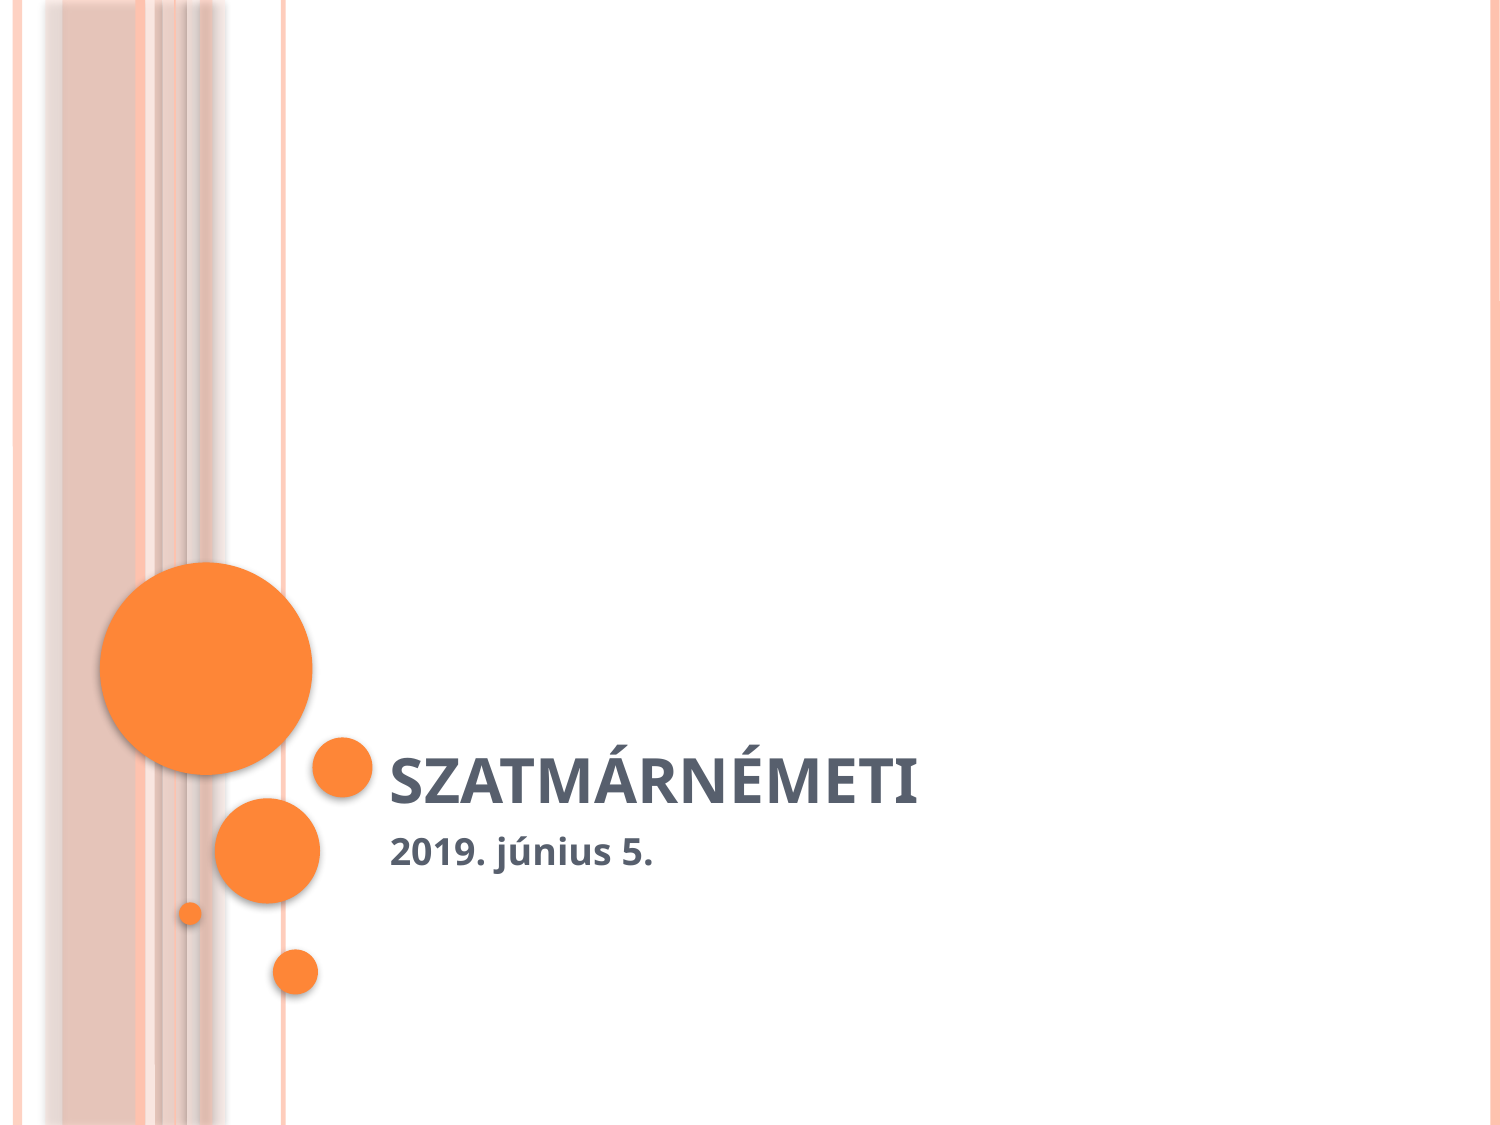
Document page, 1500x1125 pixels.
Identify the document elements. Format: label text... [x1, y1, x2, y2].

title Szatmárnémeti [375, 512, 1388, 820]
subtitle 2019. június 5. [375, 820, 1388, 1046]
